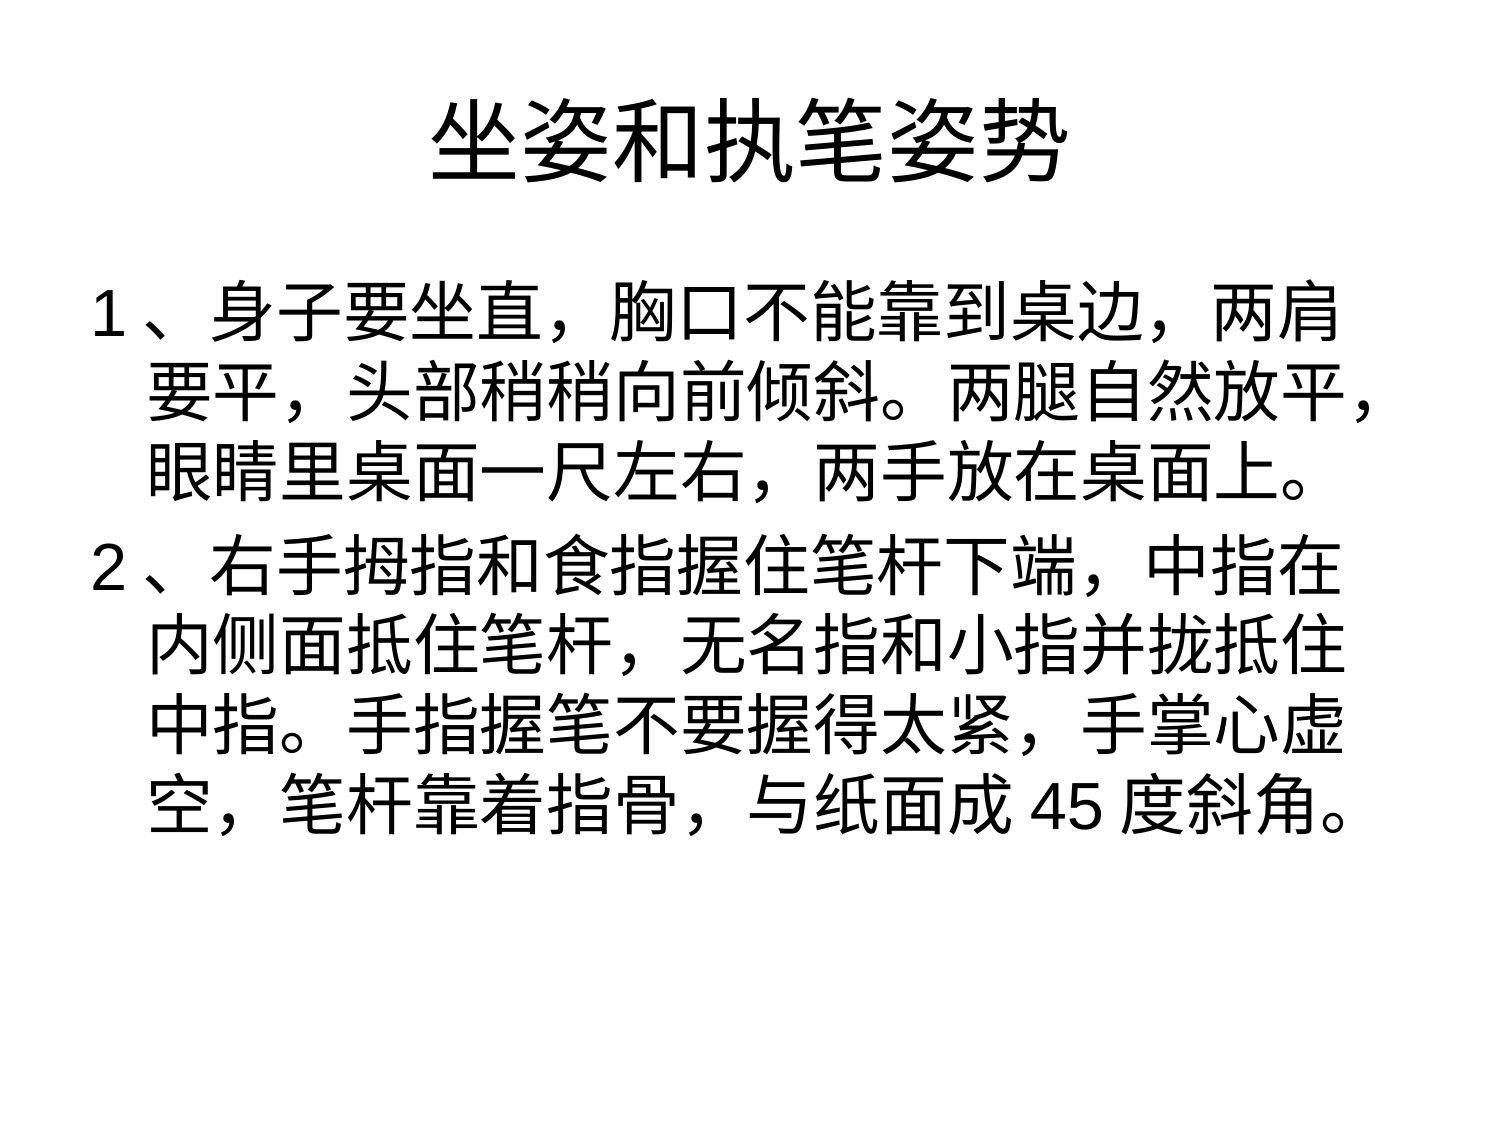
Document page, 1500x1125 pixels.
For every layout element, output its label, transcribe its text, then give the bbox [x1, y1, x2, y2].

title 坐姿和执笔姿势 [74, 44, 1426, 233]
list 1、身子要坐直，胸口不能靠到桌边，两肩要平，头部稍稍向前倾斜。两腿自然放平，眼睛里桌面一尺左右，两手放在桌面上。 2、右手拇指和食指握住笔杆下端，中指在内侧面抵住笔杆，无名指和小指并拢抵住中指。手指握笔不要握得太紧，手掌心虚空，笔杆靠着指骨，与纸面成45度斜角。 [74, 262, 1426, 1006]
